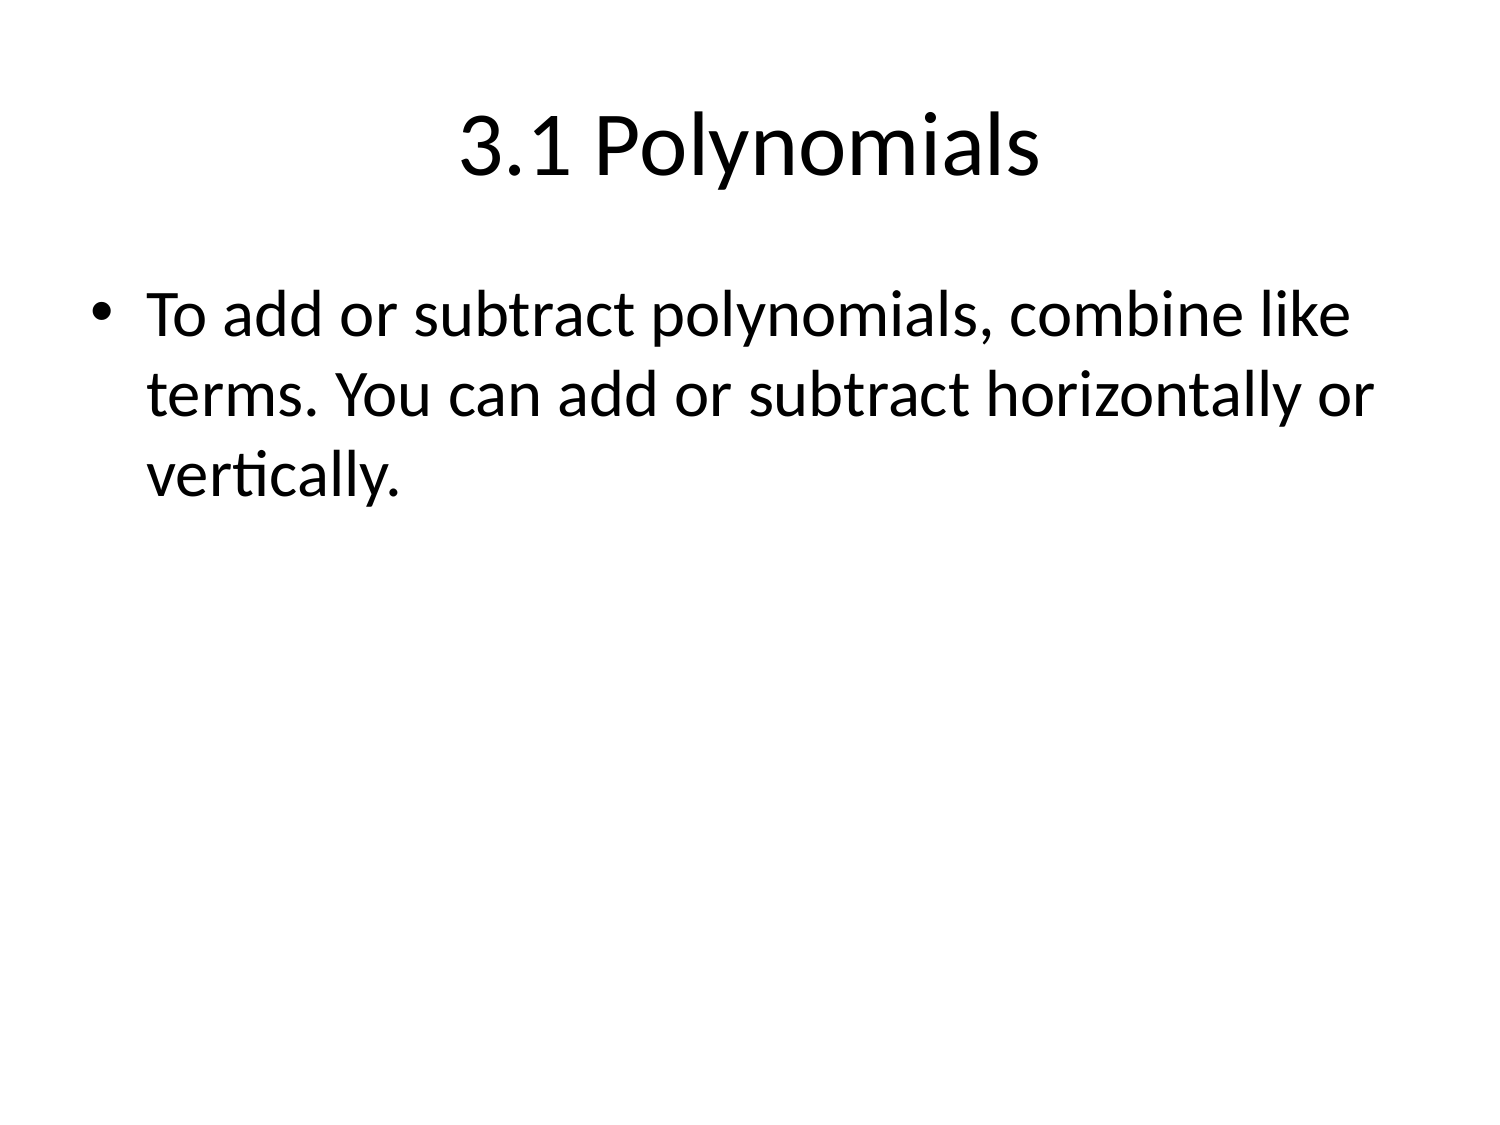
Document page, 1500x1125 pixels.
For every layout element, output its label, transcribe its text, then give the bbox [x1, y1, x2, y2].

title 3.1 Polynomials [75, 45, 1425, 233]
list To add or subtract polynomials, combine like terms. You can add or subtract horizontally or vertically. [75, 262, 1425, 1005]
